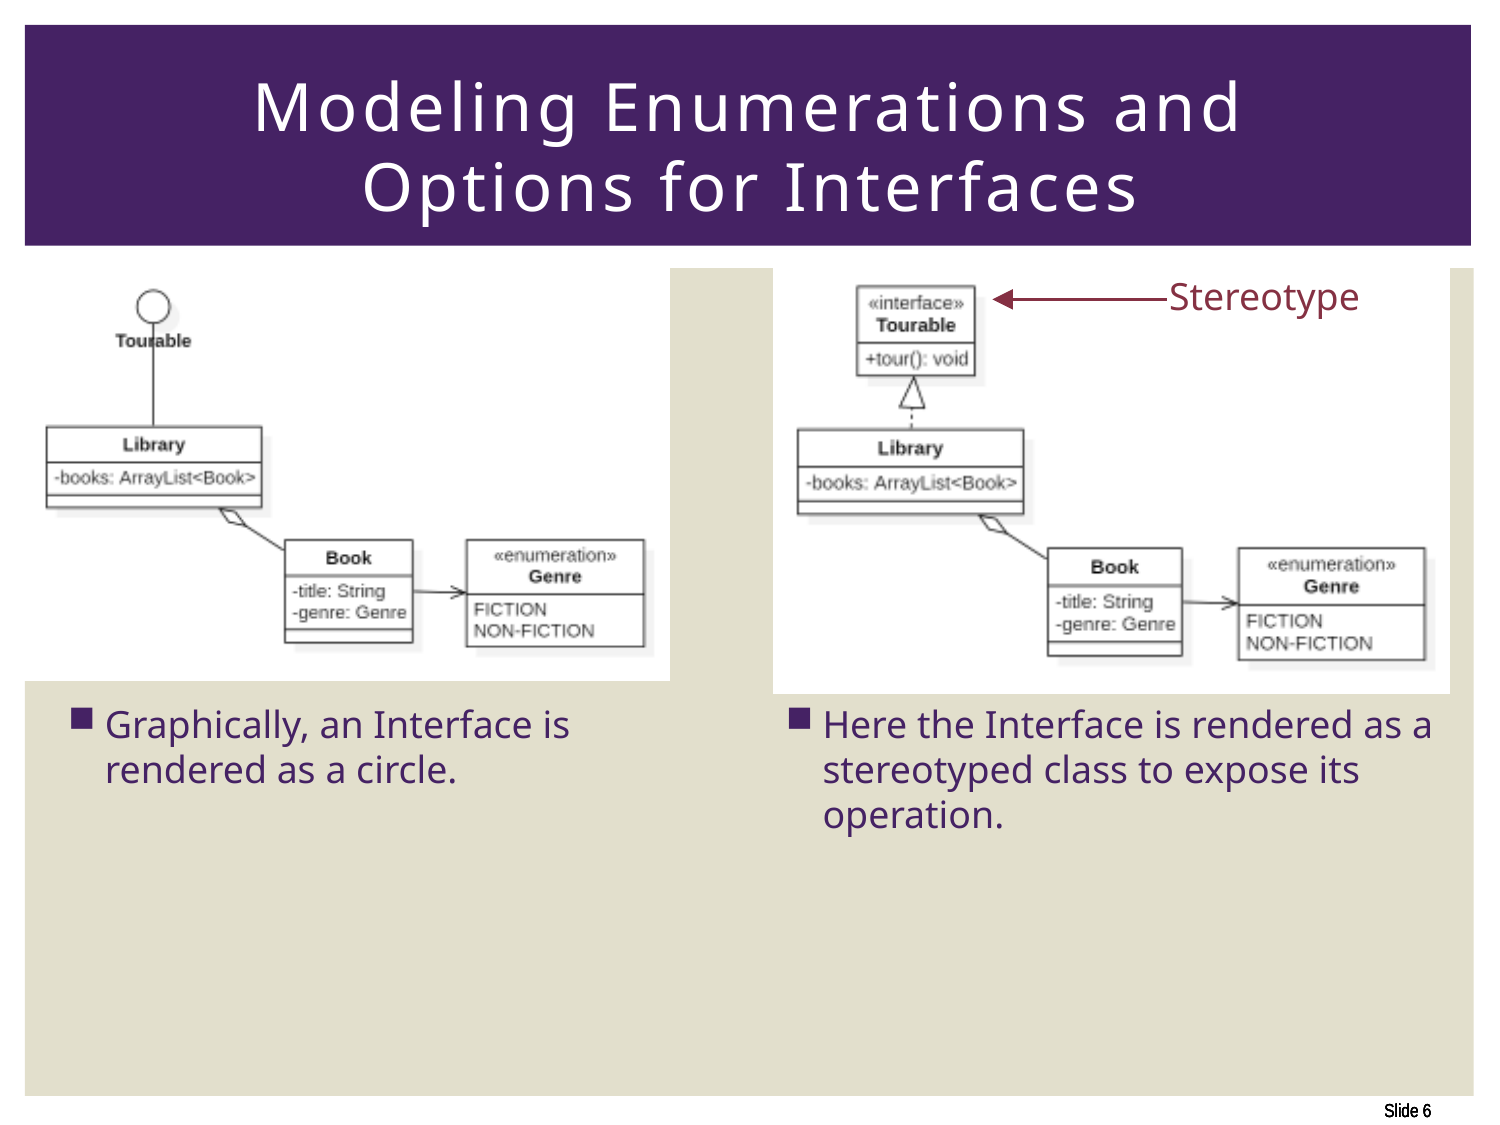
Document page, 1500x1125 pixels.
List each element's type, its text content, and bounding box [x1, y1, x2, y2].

picture [21, 267, 671, 681]
picture [773, 258, 1450, 694]
list Here the Interface is rendered as a stereotyped class to expose its operation. [762, 693, 1462, 1088]
title Modeling Enumerations and Options for Interfaces [62, 58, 1438, 232]
list Graphically, an Interface is rendered as a circle. [44, 693, 738, 1088]
